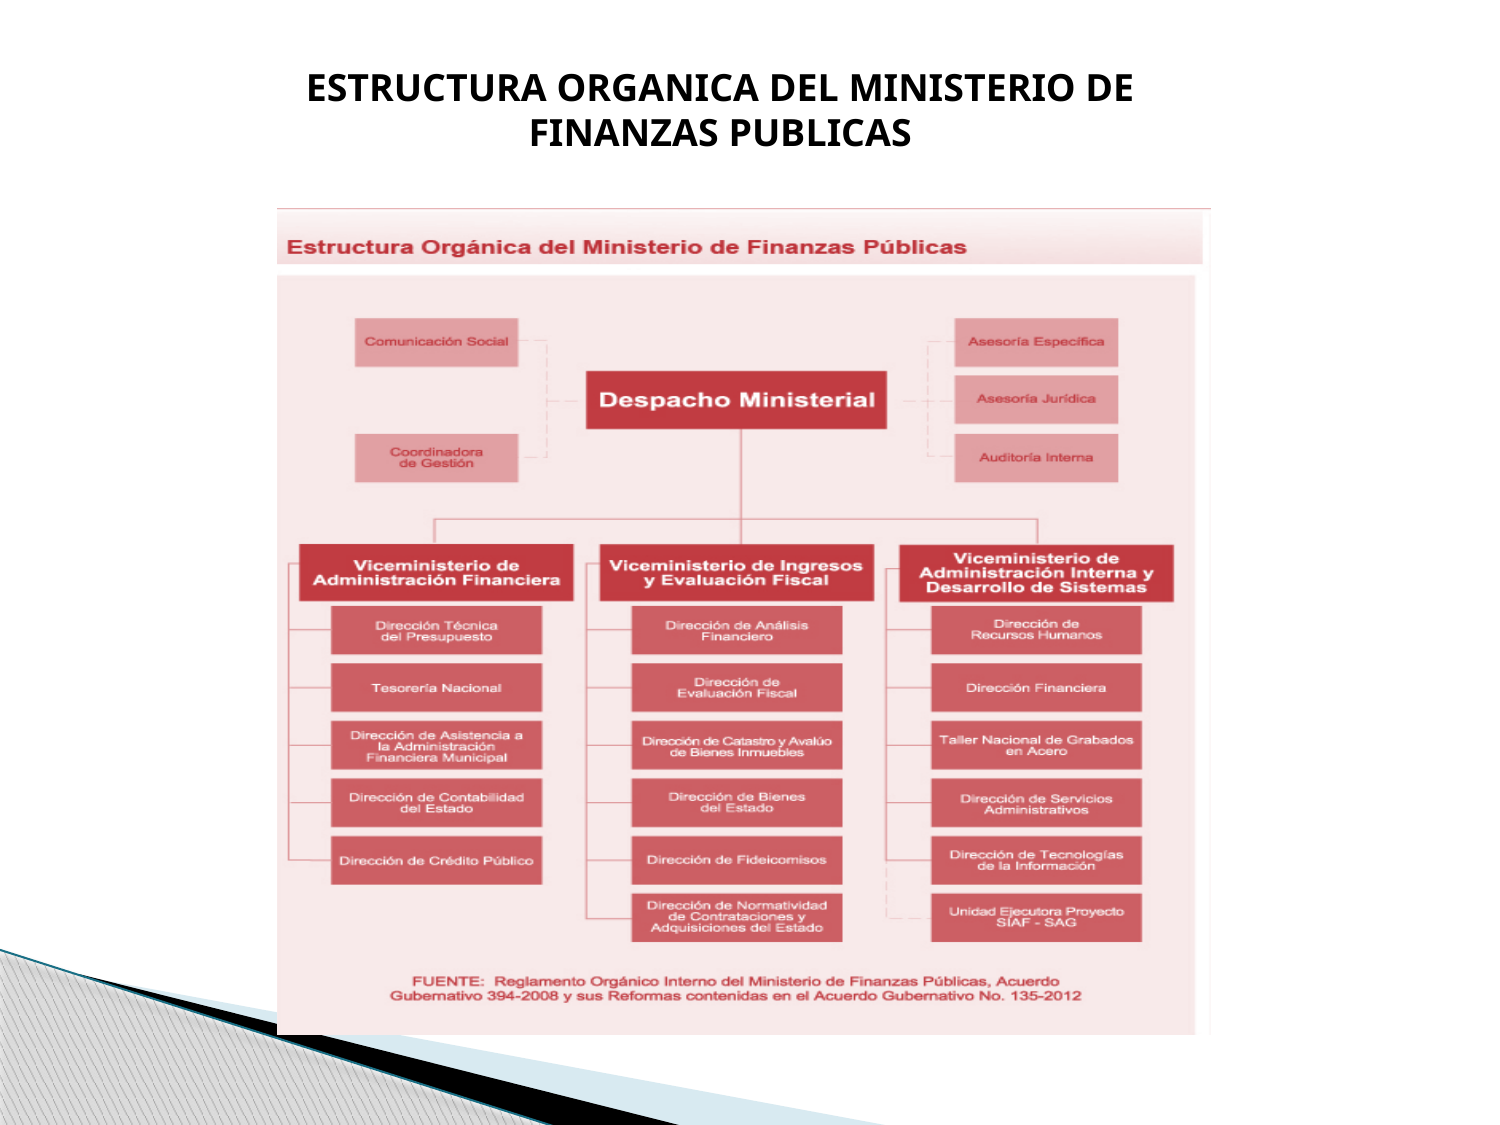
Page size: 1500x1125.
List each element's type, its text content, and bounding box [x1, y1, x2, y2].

text_box ESTRUCTURA ORGANICA DEL MINISTERIO DE FINANZAS PUBLICAS [218, 56, 1223, 162]
picture [277, 207, 1211, 1036]
